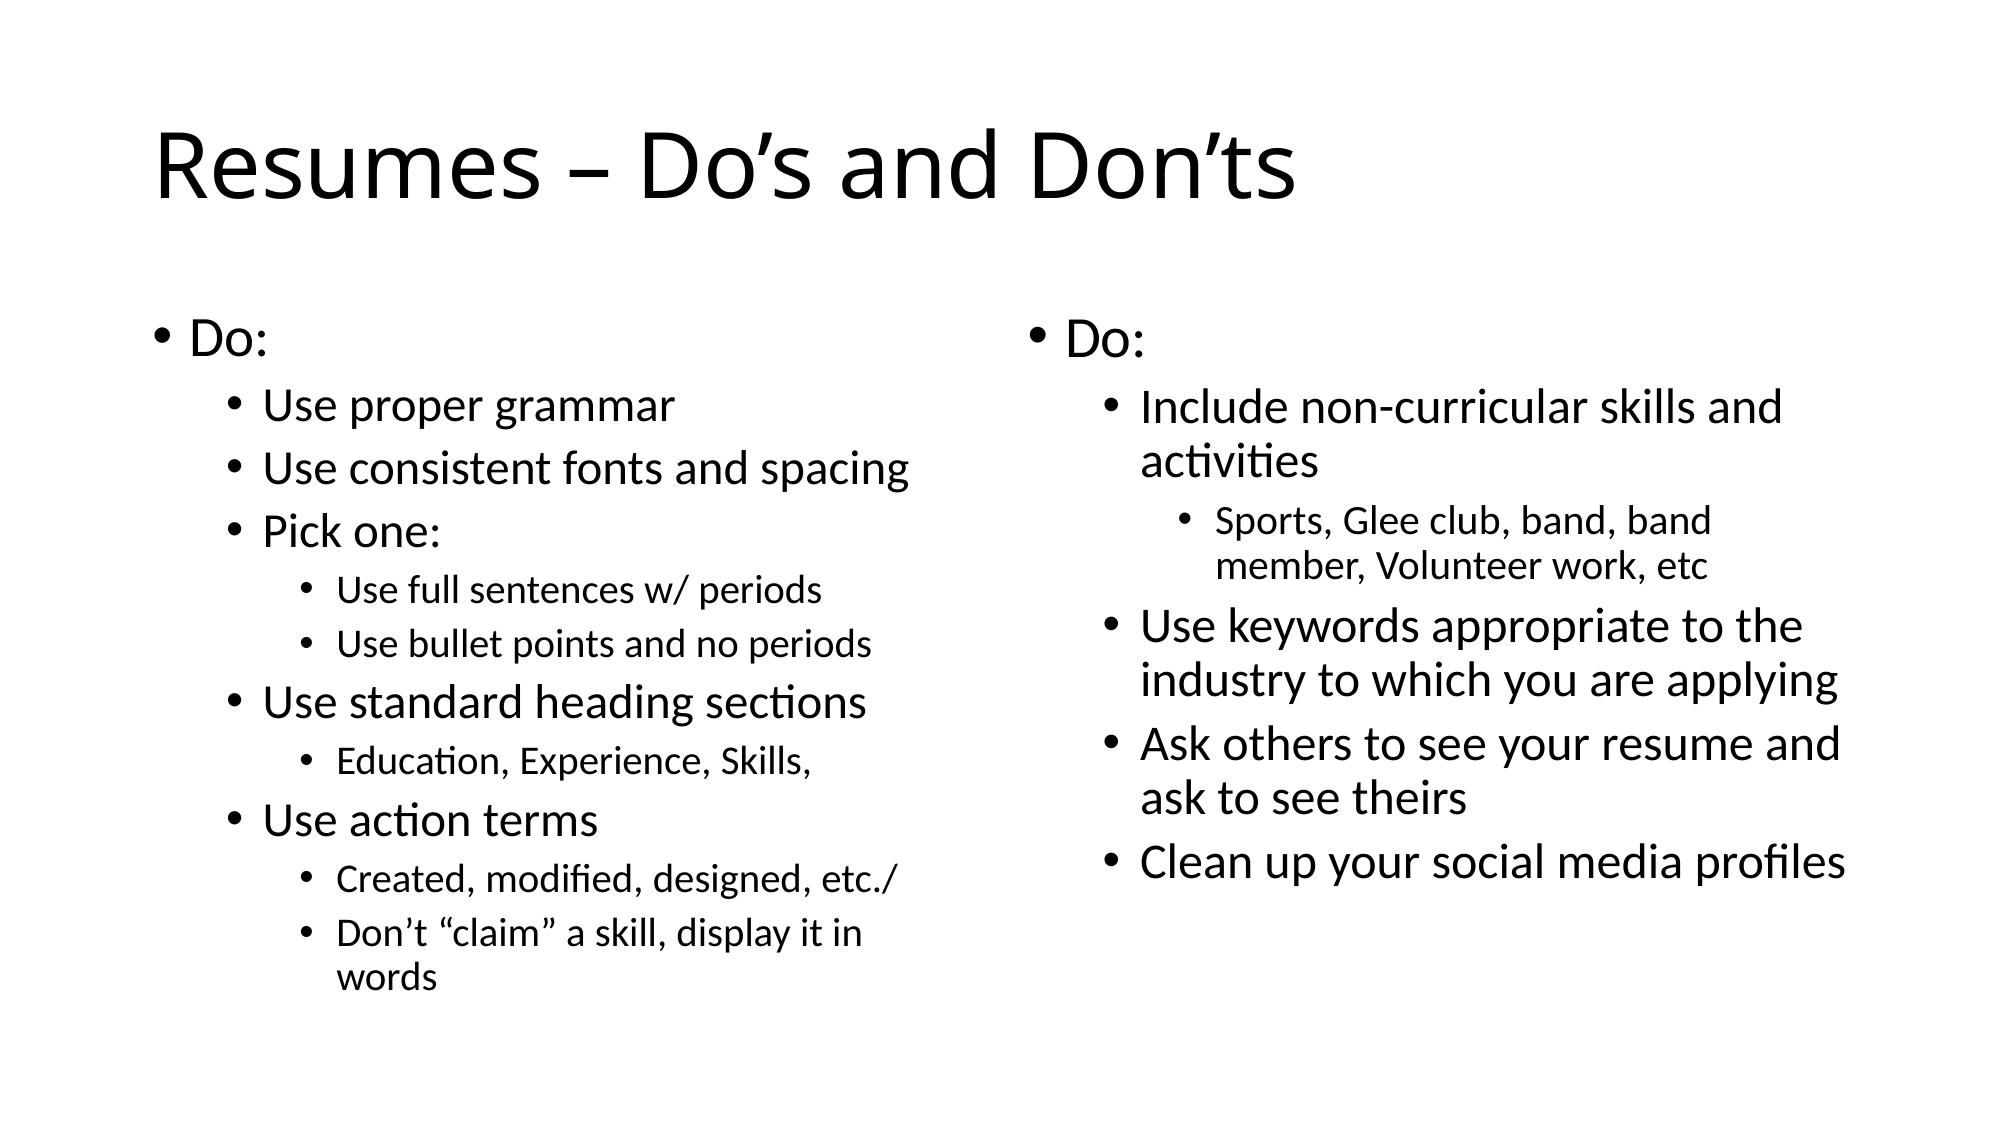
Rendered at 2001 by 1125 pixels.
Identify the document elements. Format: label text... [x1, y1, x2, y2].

list Do: Include non-curricular skills and activities Sports, Glee club, band, band member, Volunteer work, etc Use keywords appropriate to the industry to which you are applying Ask others to see your resume and ask to see theirs Clean up your social media profiles [1012, 299, 1863, 1014]
list Do: Use proper grammar Use consistent fonts and spacing Pick one: Use full sentences w/ periods Use bullet points and no periods Use standard heading sections Education, Experience, Skills, Use action terms Created, modified, designed, etc./ Don’t “claim” a skill, display it in words [137, 299, 988, 1014]
title Resumes – Do’s and Don’ts [137, 59, 1863, 278]
